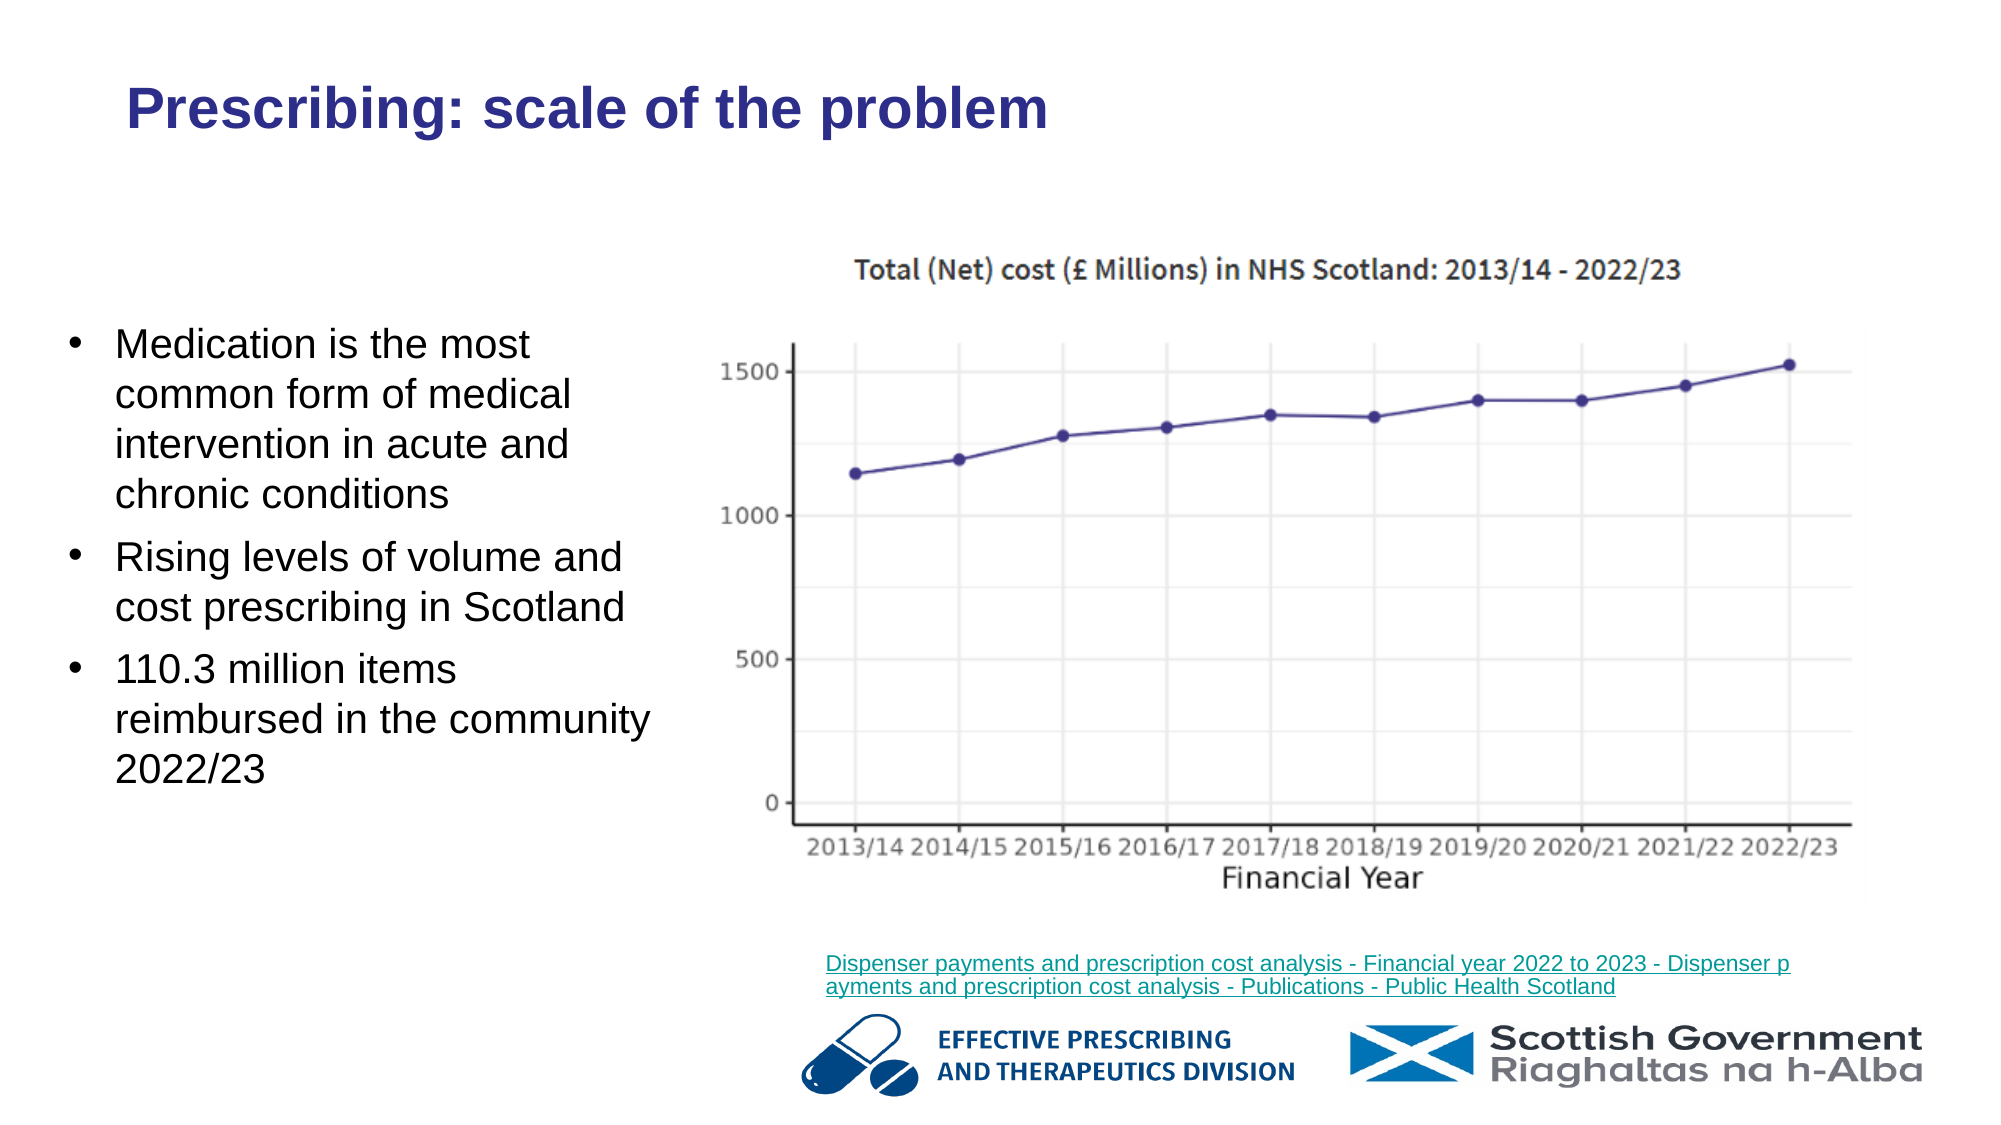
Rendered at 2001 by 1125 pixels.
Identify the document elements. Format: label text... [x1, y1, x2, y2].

picture [1346, 1022, 1922, 1088]
text_box Dispenser payments and prescription cost analysis - Financial year 2022 to 2023 - Dispenser payments and prescription cost analysis - Publications - Public Health Scotland [810, 941, 1812, 984]
title Prescribing: scale of the problem [111, 63, 1812, 170]
subtitle Medication is the most common form of medical intervention in acute and chronic conditions Rising levels of volume and cost prescribing in Scotland 110.3 million items reimbursed in the community 2022/23 [53, 309, 656, 927]
picture [661, 197, 1984, 928]
